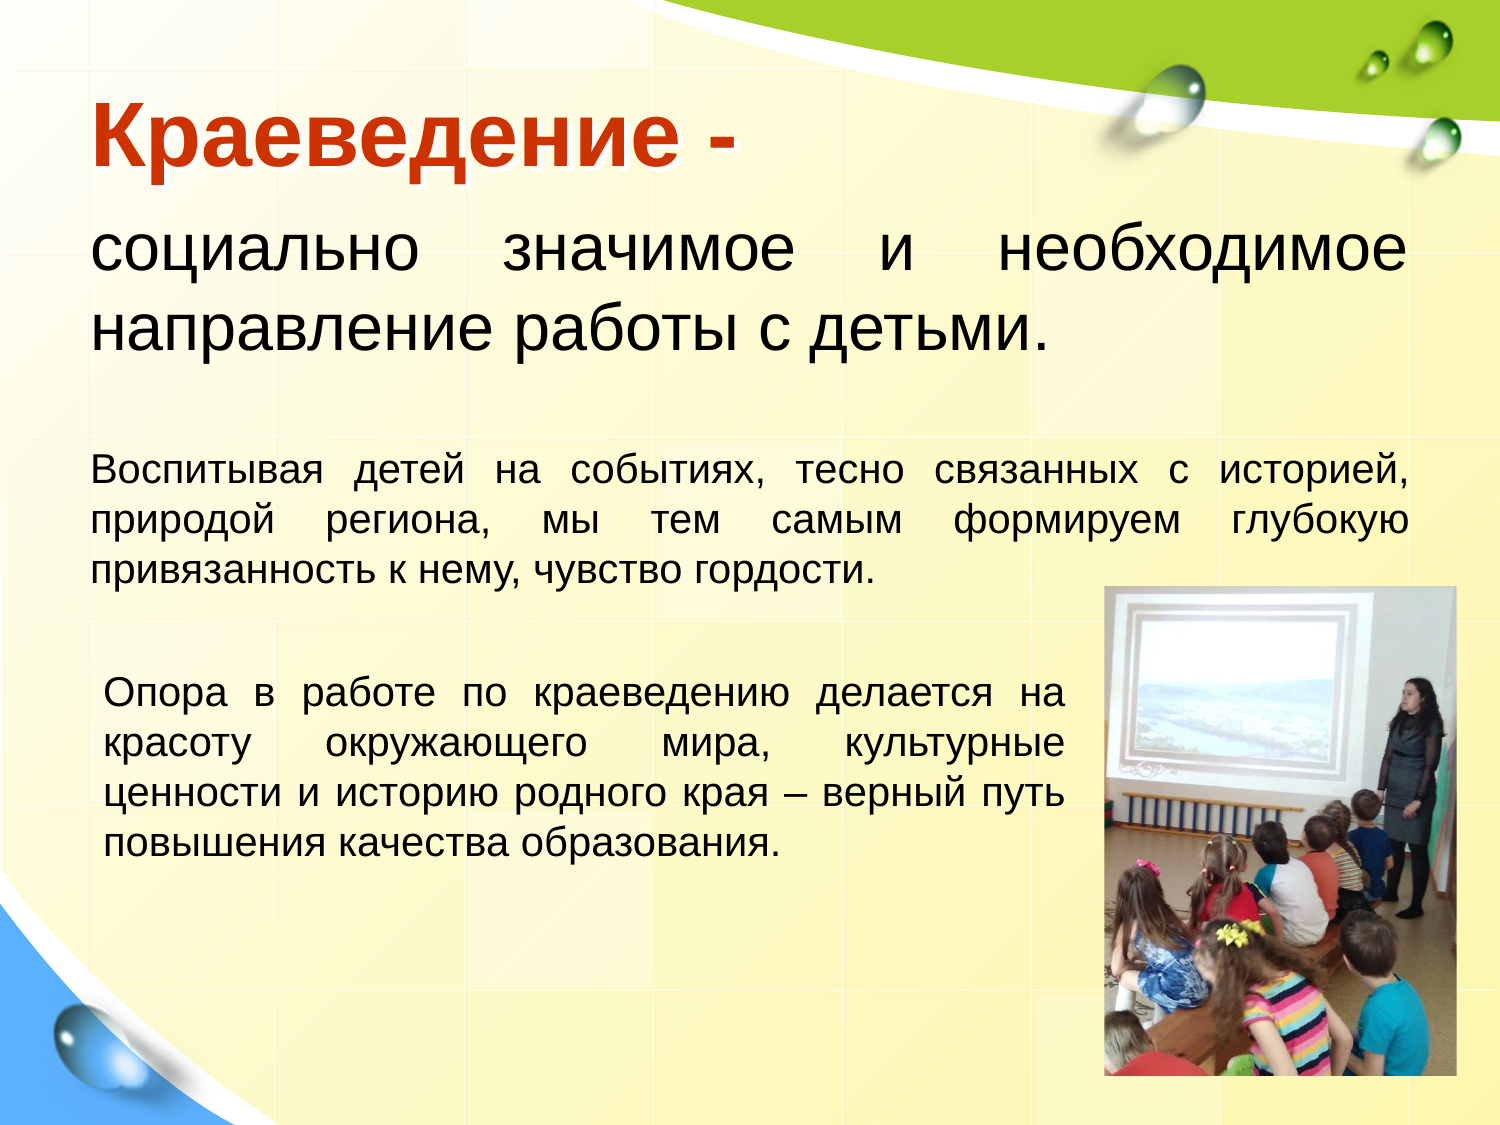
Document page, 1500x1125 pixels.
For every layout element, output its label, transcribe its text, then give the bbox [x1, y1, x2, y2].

list социально значимое и необходимое направление работы с детьми. Воспитывая детей на событиях, тесно связанных с историей, природой региона, мы тем самым формируем глубокую привязанность к нему, чувство гордости. [75, 196, 1425, 610]
text_box Опора в работе по краеведению делается на красоту окружающего мира, культурные ценности и историю родного края – верный путь повышения качества образования. [88, 656, 1081, 872]
title Краеведение - [74, 53, 1426, 206]
picture [1093, 0, 1500, 306]
picture [1104, 585, 1457, 1076]
picture [0, 918, 230, 1125]
